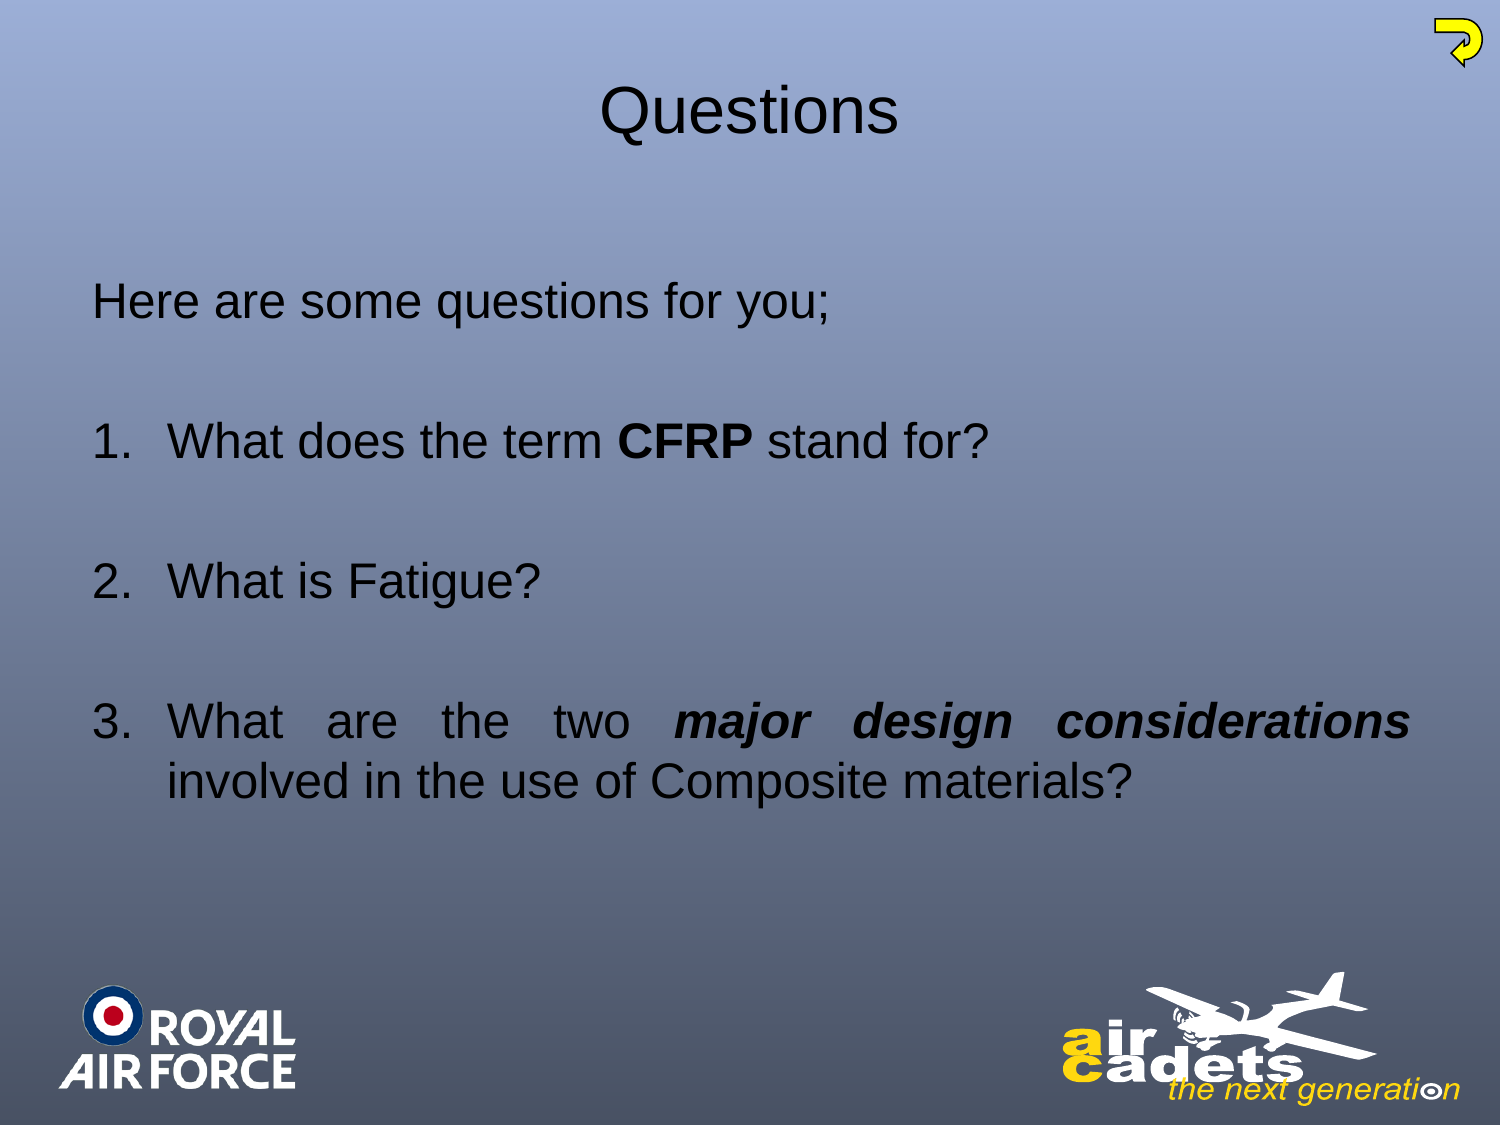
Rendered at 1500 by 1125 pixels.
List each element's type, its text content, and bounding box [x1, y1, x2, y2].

picture [58, 982, 296, 1089]
list Here are some questions for you; 1. What does the term CFRP stand for? 2. What is Fatigue? 3. What are the two major design considerations involved in the use of Composite materials? [76, 260, 1428, 1004]
text_box [1435, 18, 1483, 67]
title Questions [74, 13, 1426, 201]
